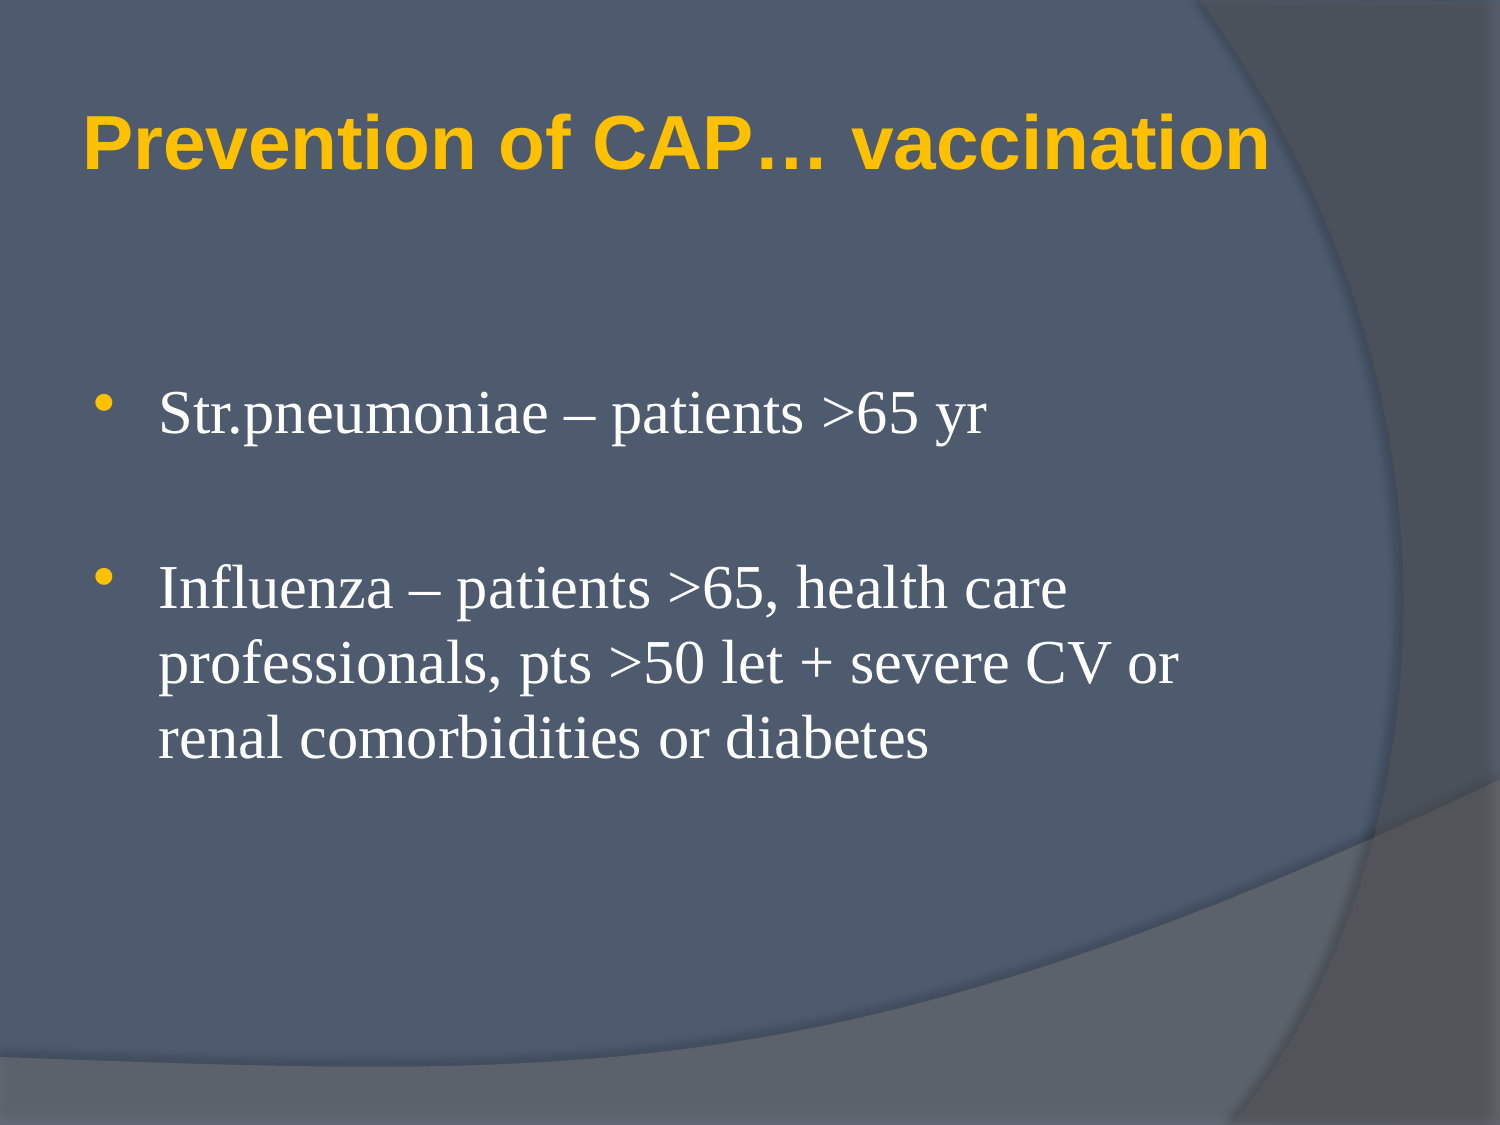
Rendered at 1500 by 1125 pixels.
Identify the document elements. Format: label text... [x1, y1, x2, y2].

list Str.pneumoniae – patients >65 yr Influenza – patients >65, health care professionals, pts >50 let + severe CV or renal comorbidities or diabetes [75, 363, 1300, 1106]
title Prevention of CAP… vaccination [75, 45, 1300, 233]
